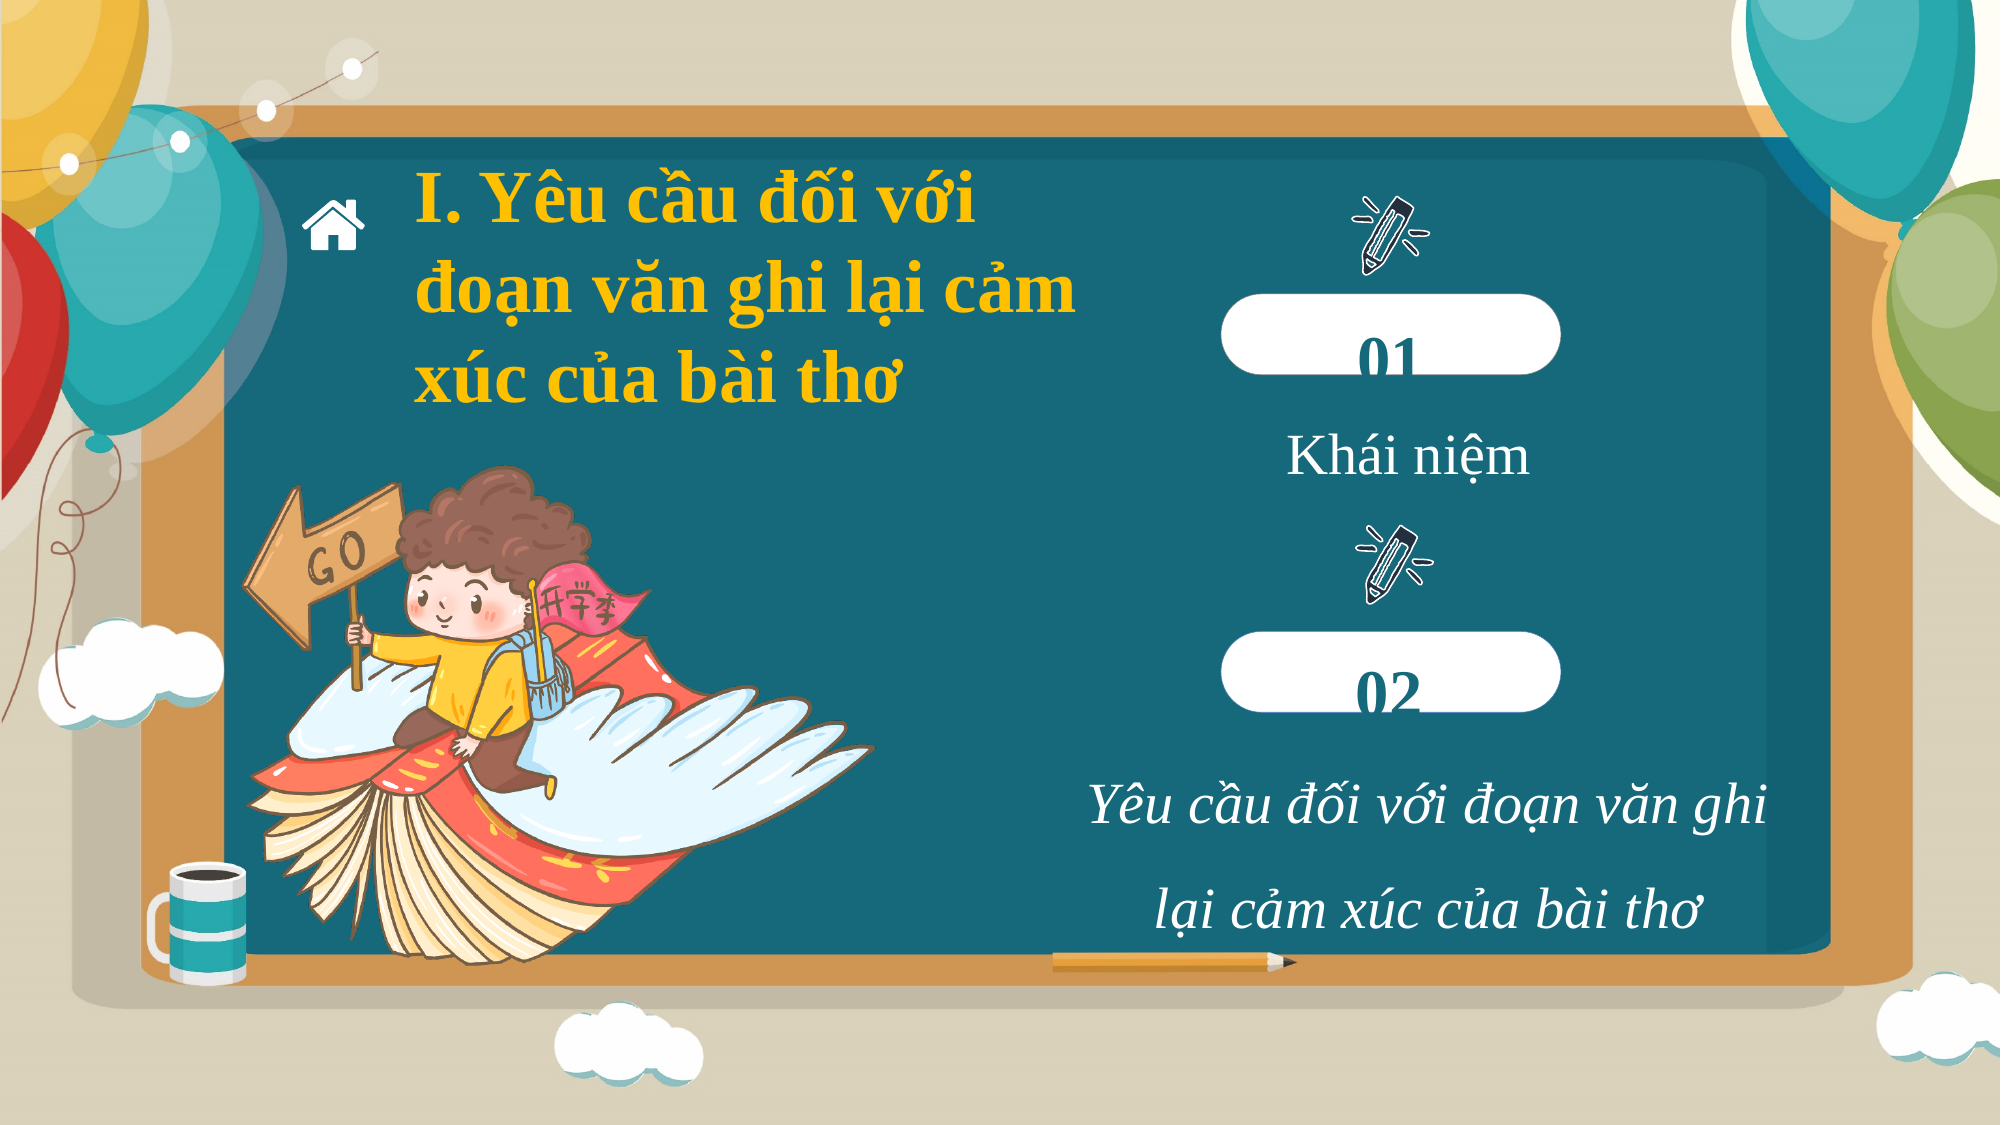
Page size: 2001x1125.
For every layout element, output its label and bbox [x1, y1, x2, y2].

picture [199, 452, 907, 972]
text_box [0, 0, 2000, 1125]
